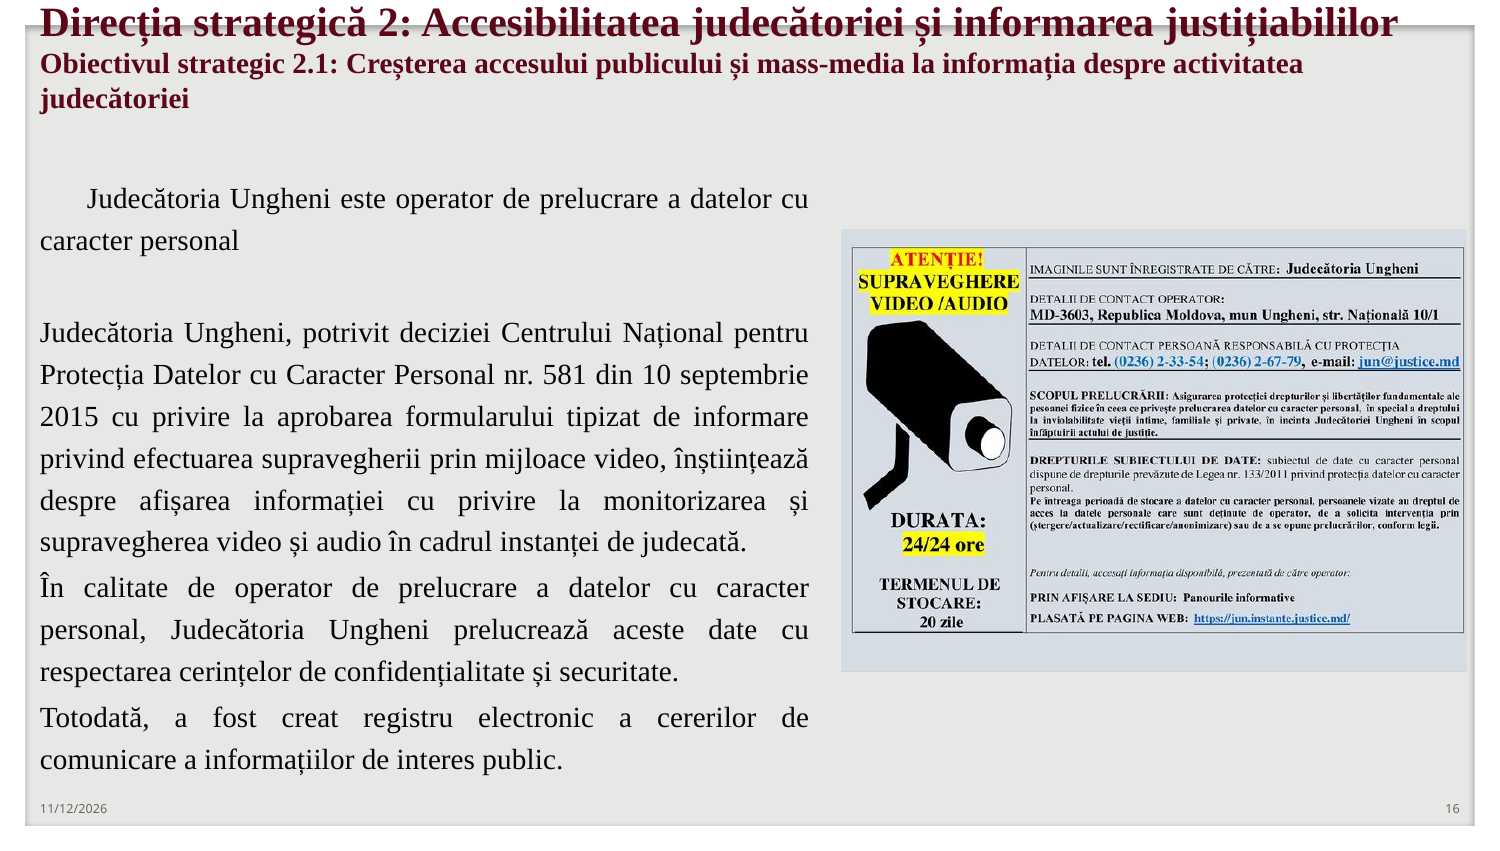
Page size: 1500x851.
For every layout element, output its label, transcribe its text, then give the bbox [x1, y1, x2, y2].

list Judecătoria Ungheni este operator de prelucrare a datelor cu caracter personal Judecătoria Ungheni, potrivit deciziei Centrului Național pentru Protecția Datelor cu Caracter Personal nr. 581 din 10 septembrie 2015 cu privire la aprobarea formularului tipizat de informare privind efectuarea supravegherii prin mijloace video, înștiințează despre afișarea informației cu privire la monitorizarea și supravegherea video și audio în cadrul instanței de judecată. În calitate de operator de prelucrare a datelor cu caracter personal, Judecătoria Ungheni prelucrează aceste date cu respectarea cerințelor de confidențialitate și securitate. Totodată, a fost creat registru electronic a cererilor de comunicare a informațiilor de interes public. [24, 164, 825, 826]
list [841, 228, 1467, 672]
title Direcția strategică 2: Accesibilitatea judecătoriei și informarea justițiabililor Obiectivul strategic 2.1: Creșterea accesului publicului și mass-media la informația despre activitatea judecătoriei [24, 25, 1475, 122]
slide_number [24, 794, 375, 826]
slide_number 16 [1125, 794, 1475, 826]
